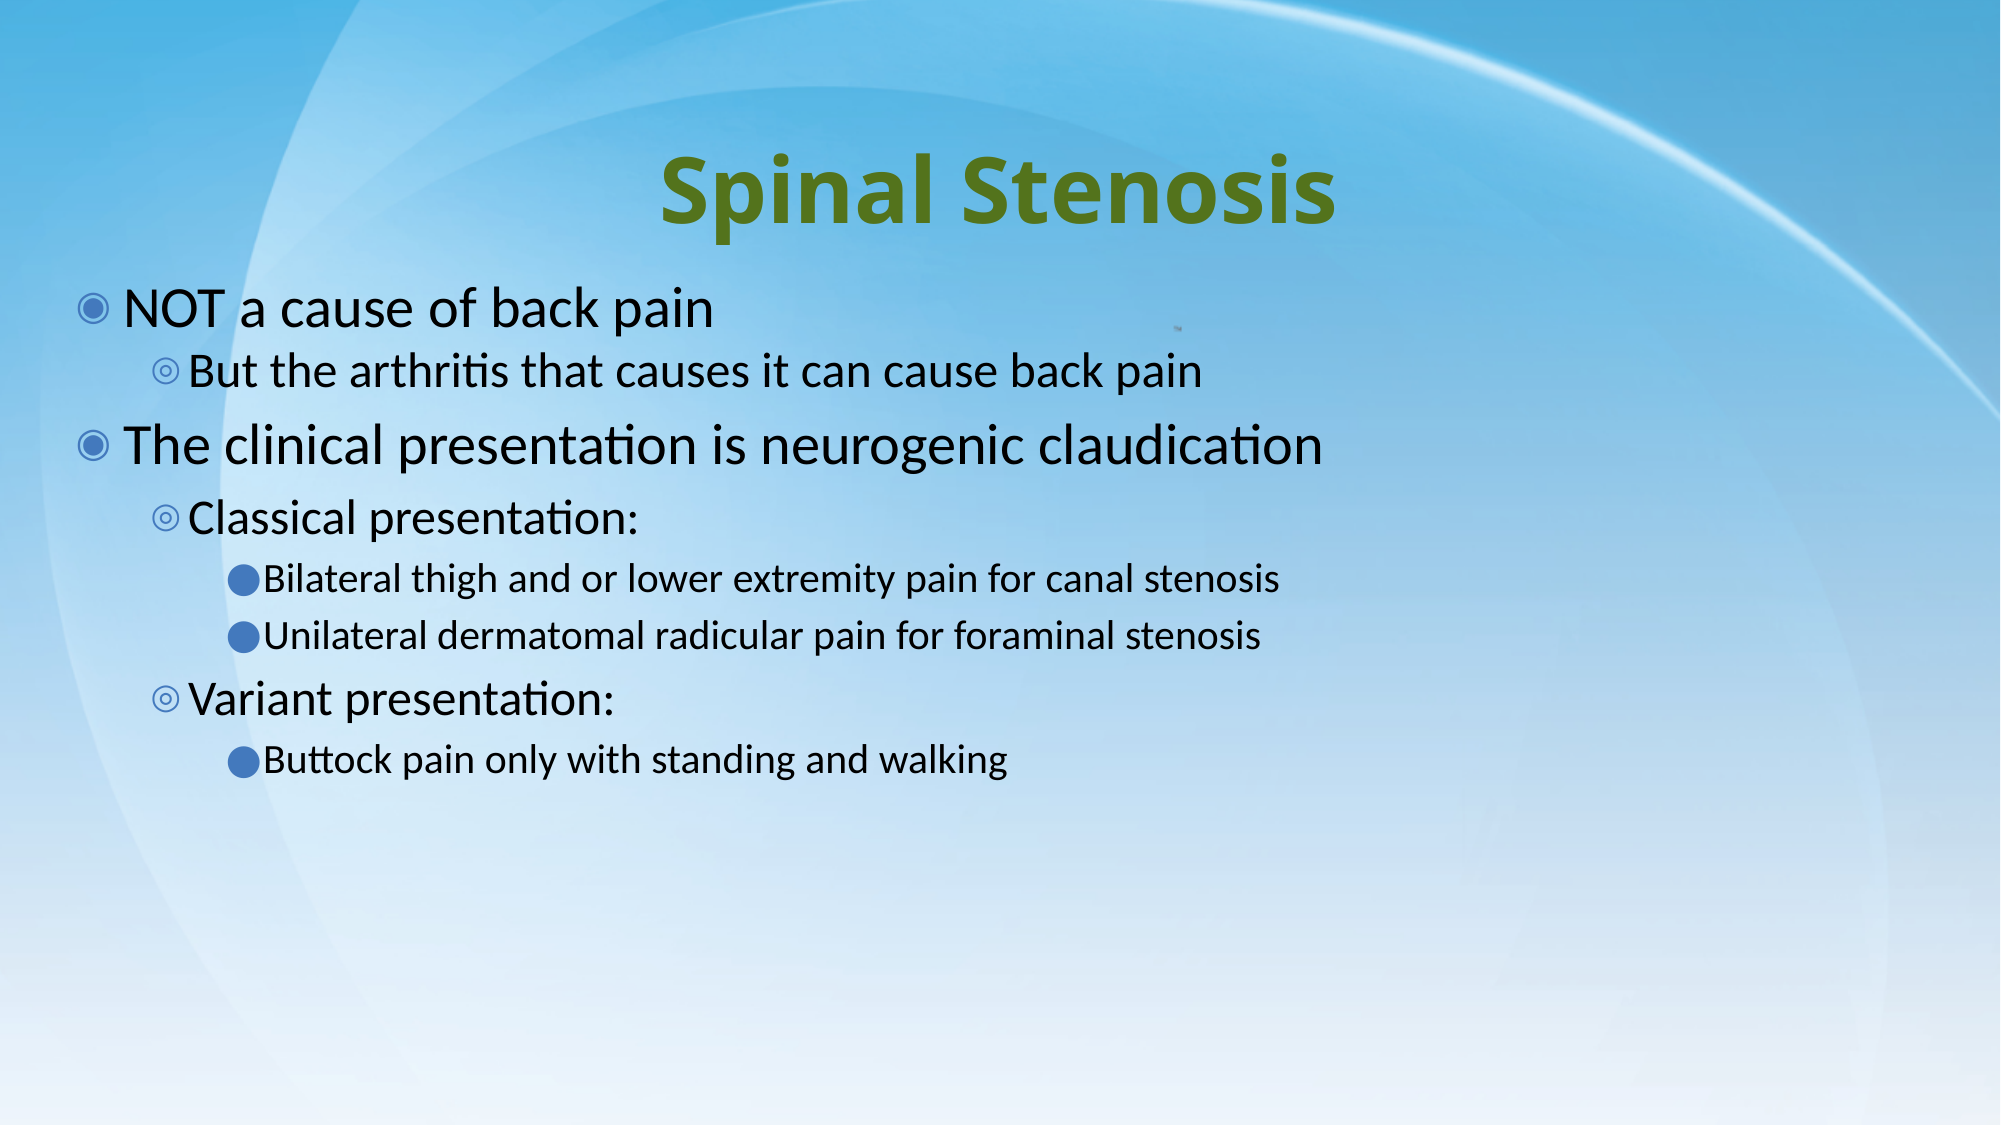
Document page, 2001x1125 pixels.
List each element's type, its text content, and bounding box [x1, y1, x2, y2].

list NOT a cause of back pain But the arthritis that causes it can cause back pain The clinical presentation is neurogenic claudication Classical presentation: Bilateral thigh and or lower extremity pain for canal stenosis Unilateral dermatomal radicular pain for foraminal stenosis Variant presentation: Buttock pain only with standing and walking [60, 275, 1940, 1013]
title Spinal Stenosis [58, 137, 1940, 263]
picture [0, 0, 2001, 1125]
